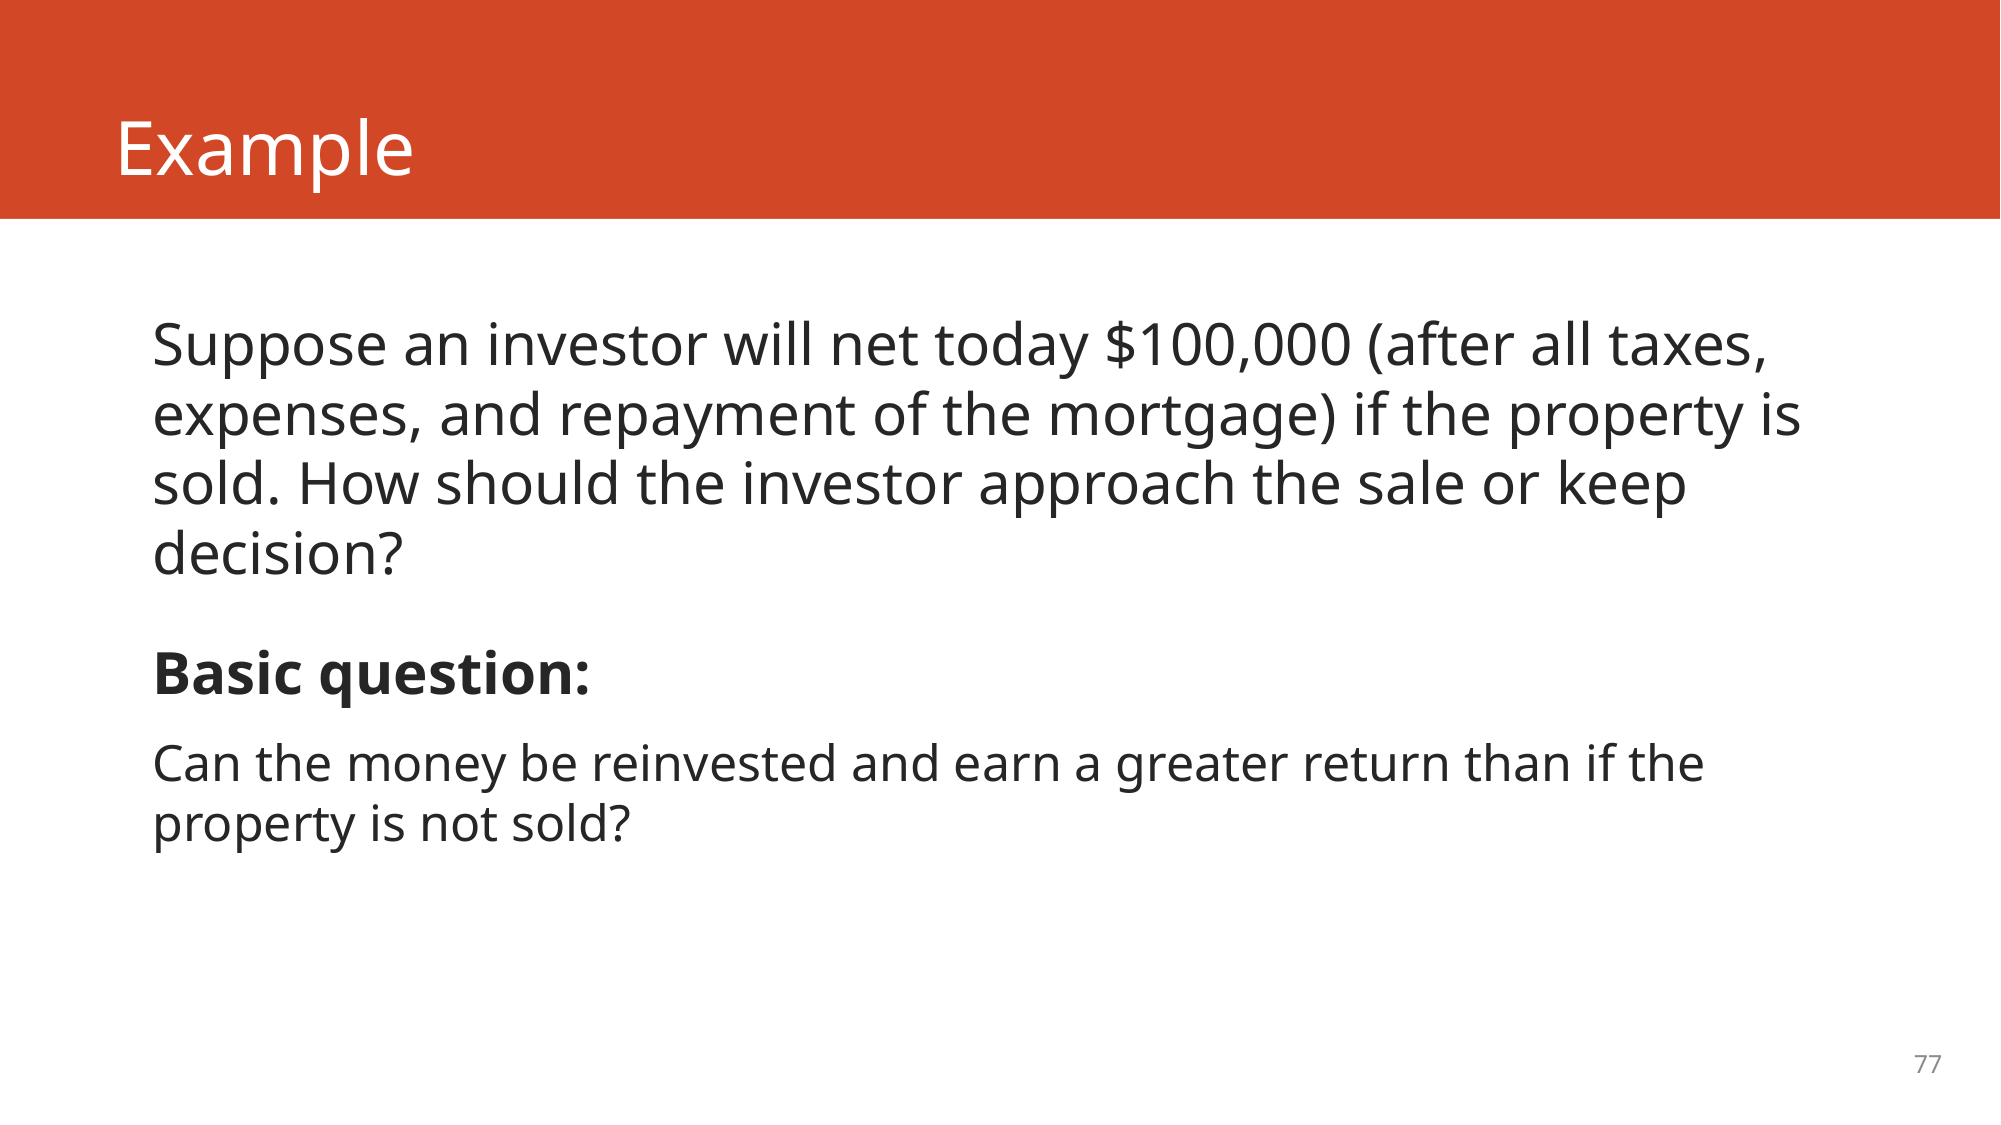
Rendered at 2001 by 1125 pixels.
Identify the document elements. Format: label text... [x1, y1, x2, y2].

title Example [99, 0, 1863, 199]
slide_number 77 [1419, 1035, 1958, 1096]
list Suppose an investor will net today $100,000 (after all taxes, expenses, and repayment of the mortgage) if the property is sold. How should the investor approach the sale or keep decision? Basic question: Can the money be reinvested and earn a greater return than if the property is not sold? [137, 299, 1863, 1023]
